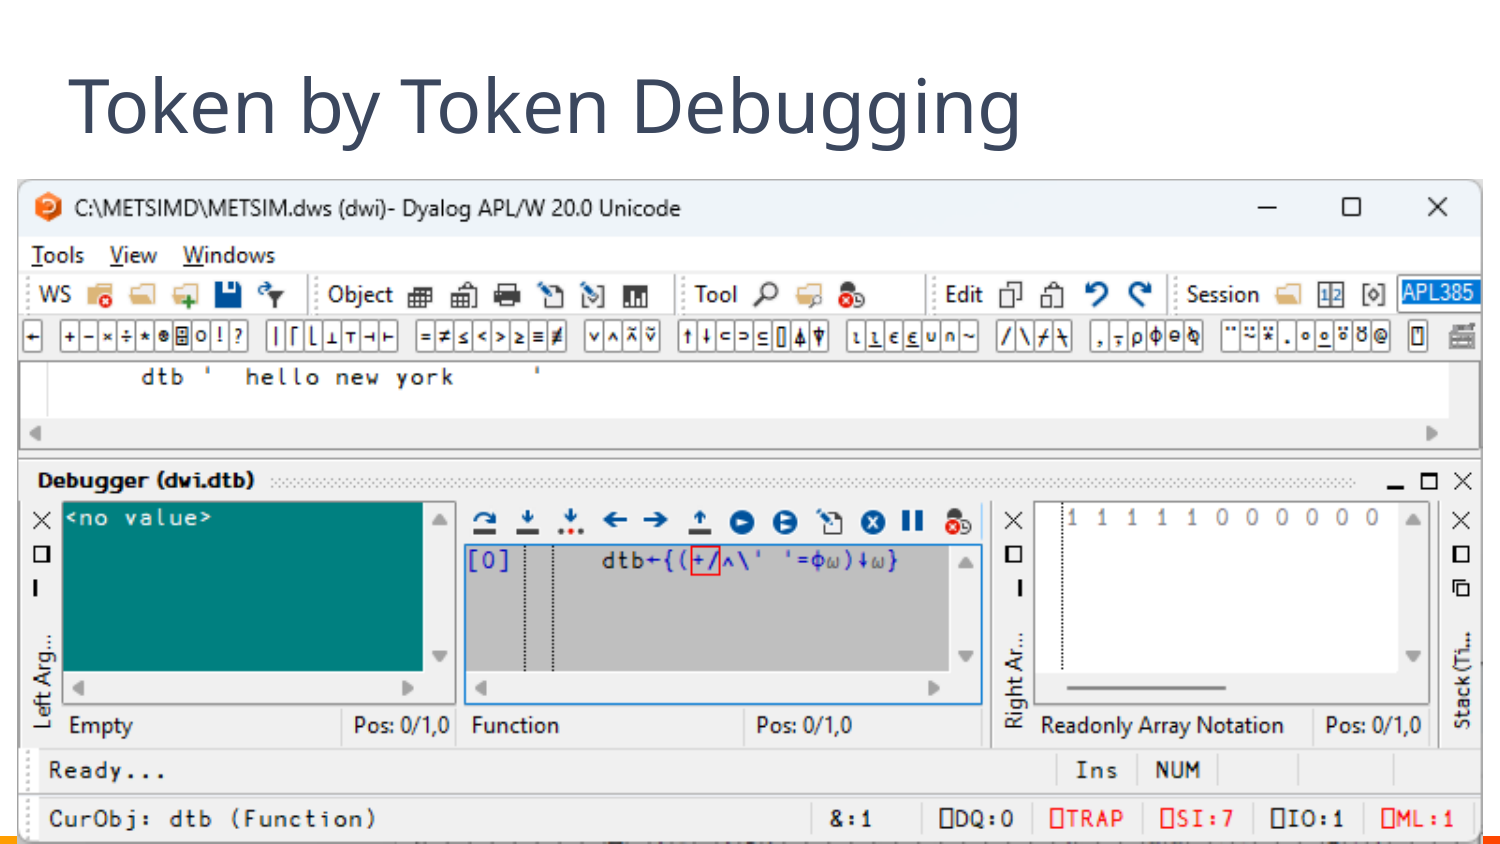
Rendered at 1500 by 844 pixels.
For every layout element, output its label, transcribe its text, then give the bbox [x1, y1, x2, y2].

picture [0, 178, 1500, 844]
title Token by Token Debugging [53, 43, 1203, 157]
